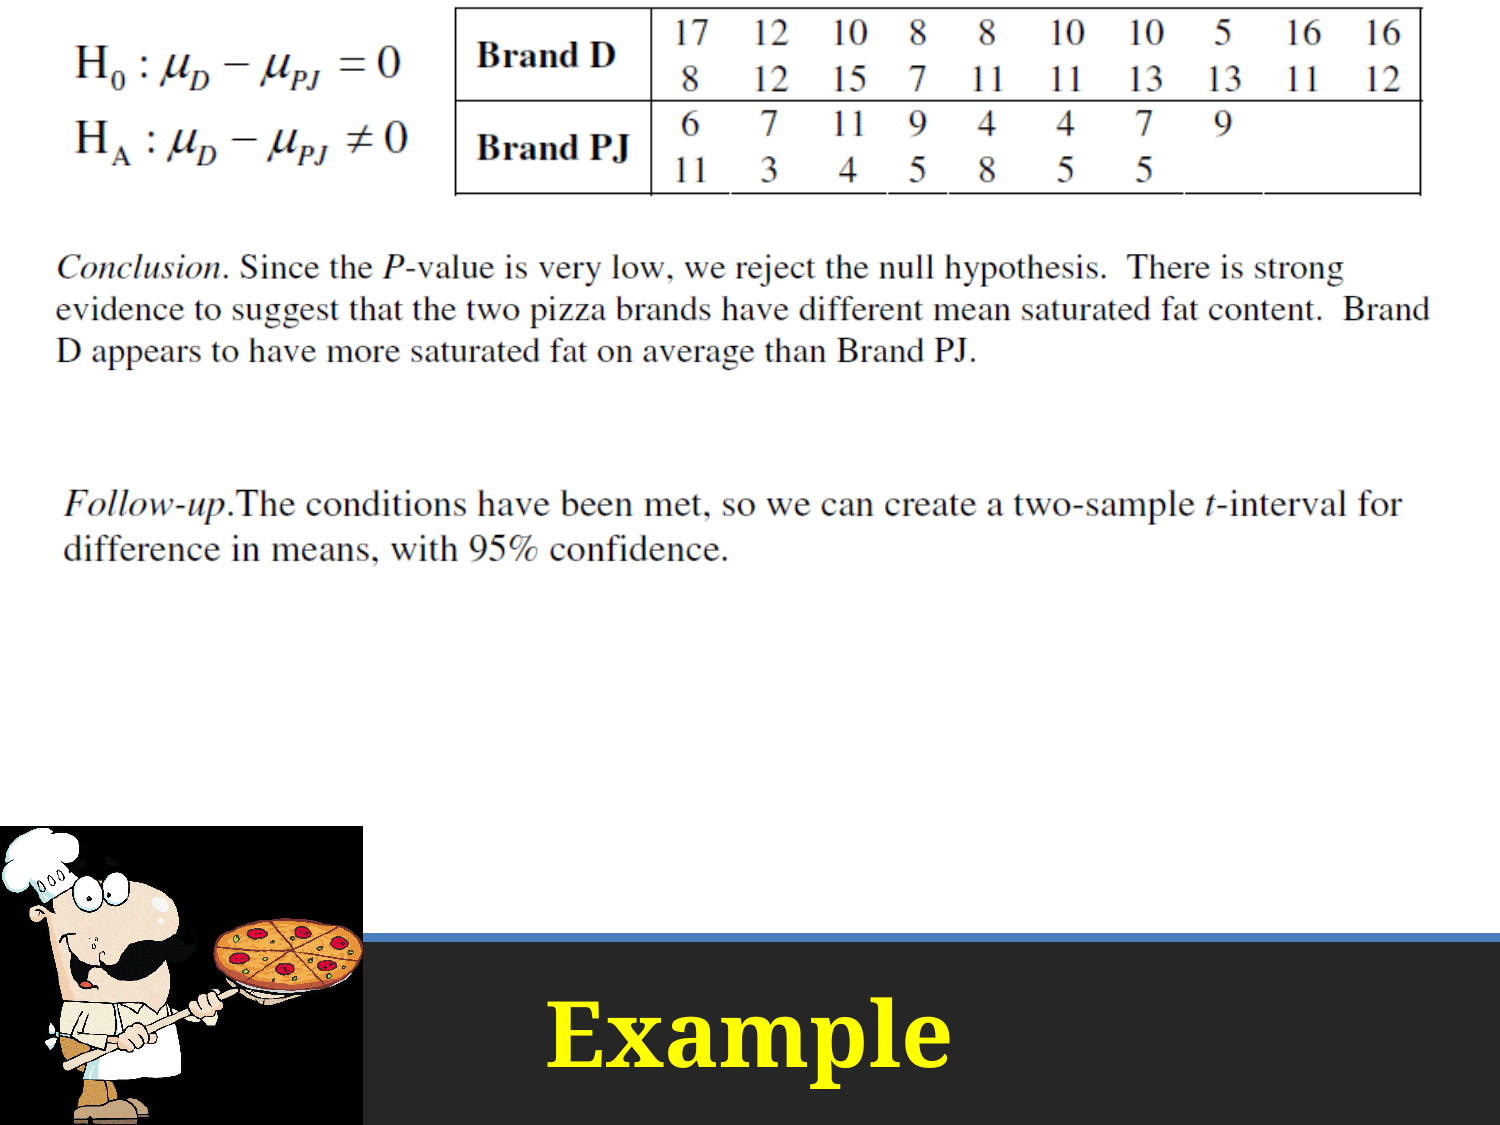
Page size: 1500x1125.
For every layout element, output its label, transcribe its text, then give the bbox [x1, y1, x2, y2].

picture [49, 474, 1415, 584]
picture [449, 0, 1426, 198]
picture [49, 249, 1438, 377]
picture [0, 825, 363, 1125]
picture [62, 37, 413, 174]
title Example [366, 937, 1425, 1125]
